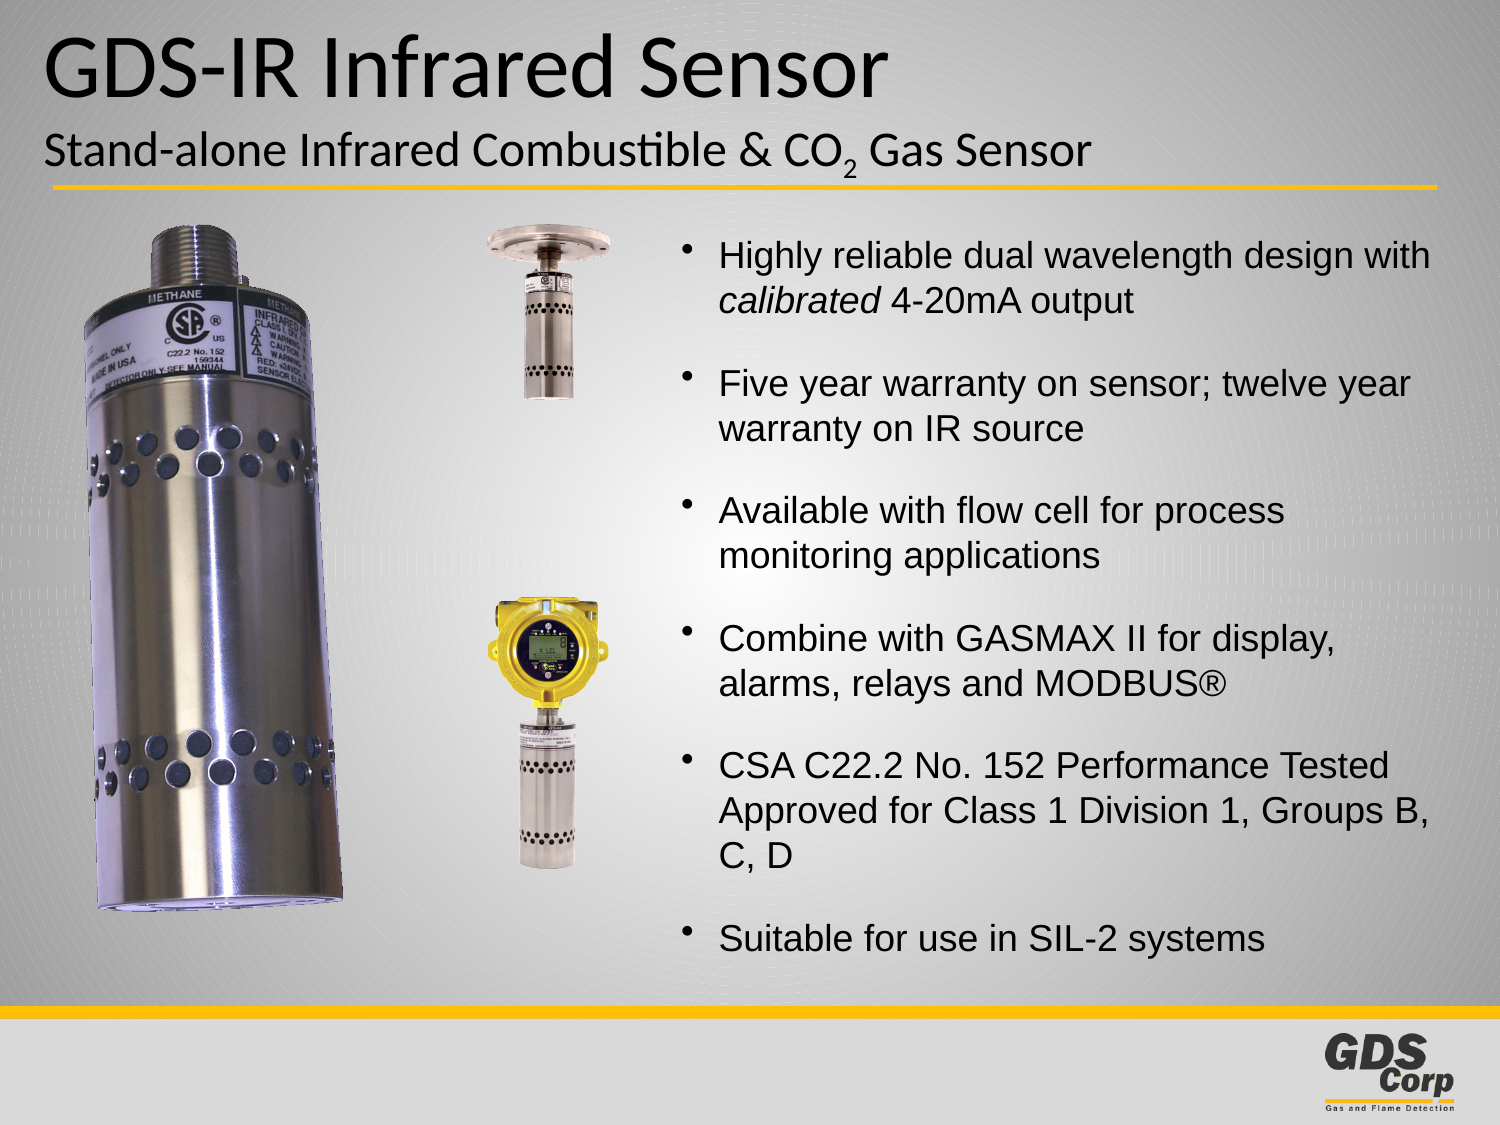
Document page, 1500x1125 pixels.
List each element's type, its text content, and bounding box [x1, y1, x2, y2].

text_box GDS-IR Infrared Sensor Stand-alone Infrared Combustible & CO2 Gas Sensor [37, 0, 1500, 188]
picture [483, 595, 614, 871]
picture [1325, 1033, 1454, 1111]
picture [487, 224, 611, 401]
picture [82, 224, 344, 913]
text_box Highly reliable dual wavelength design with calibrated 4-20mA output Five year warranty on sensor; twelve year warranty on IR source Available with flow cell for process monitoring applications Combine with GASMAX II for display, alarms, relays and MODBUS® CSA C22.2 No. 152 Performance Tested Approved for Class 1 Division 1, Groups B, C, D Suitable for use in SIL-2 systems [675, 224, 1450, 1000]
